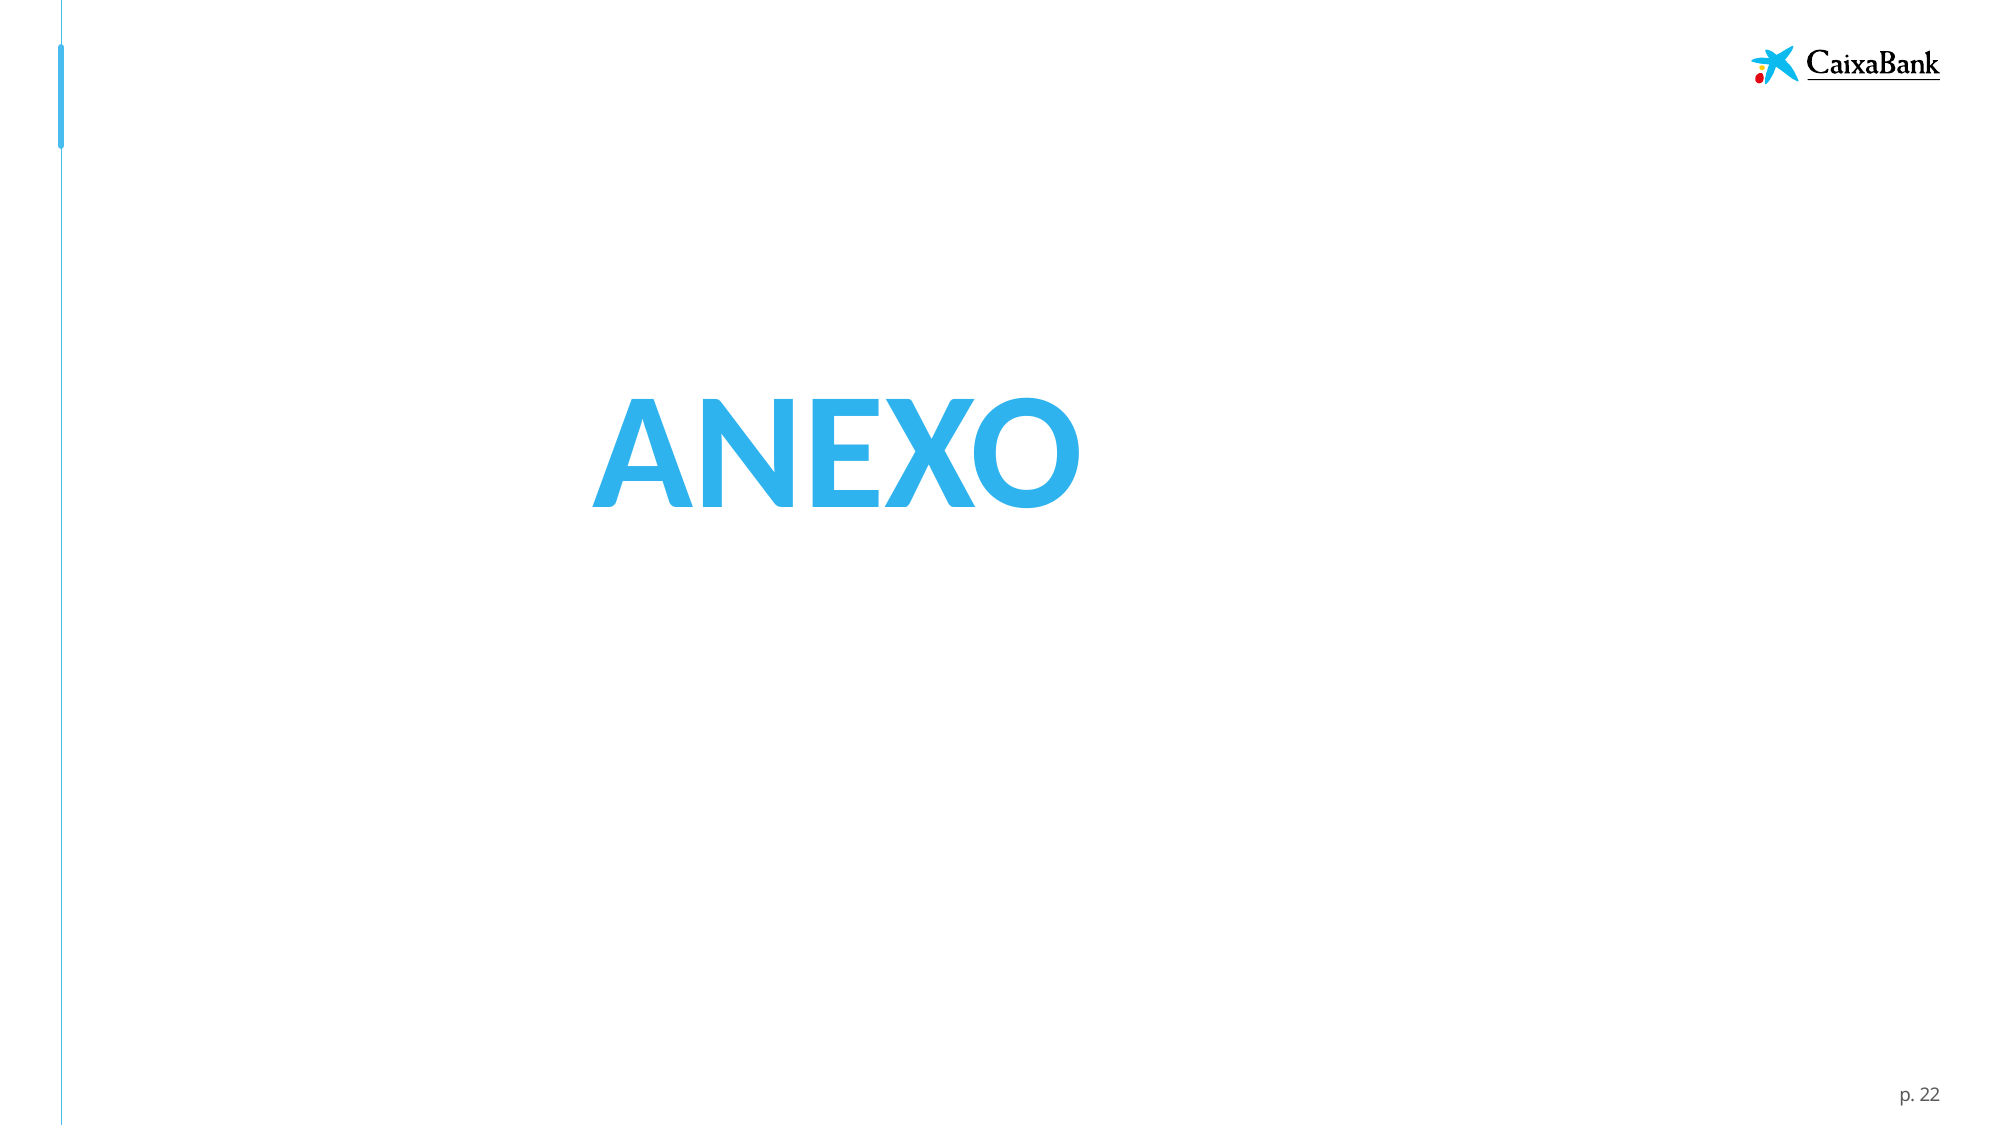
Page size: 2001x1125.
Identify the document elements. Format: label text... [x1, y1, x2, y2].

list ANEXO [578, 496, 2000, 532]
